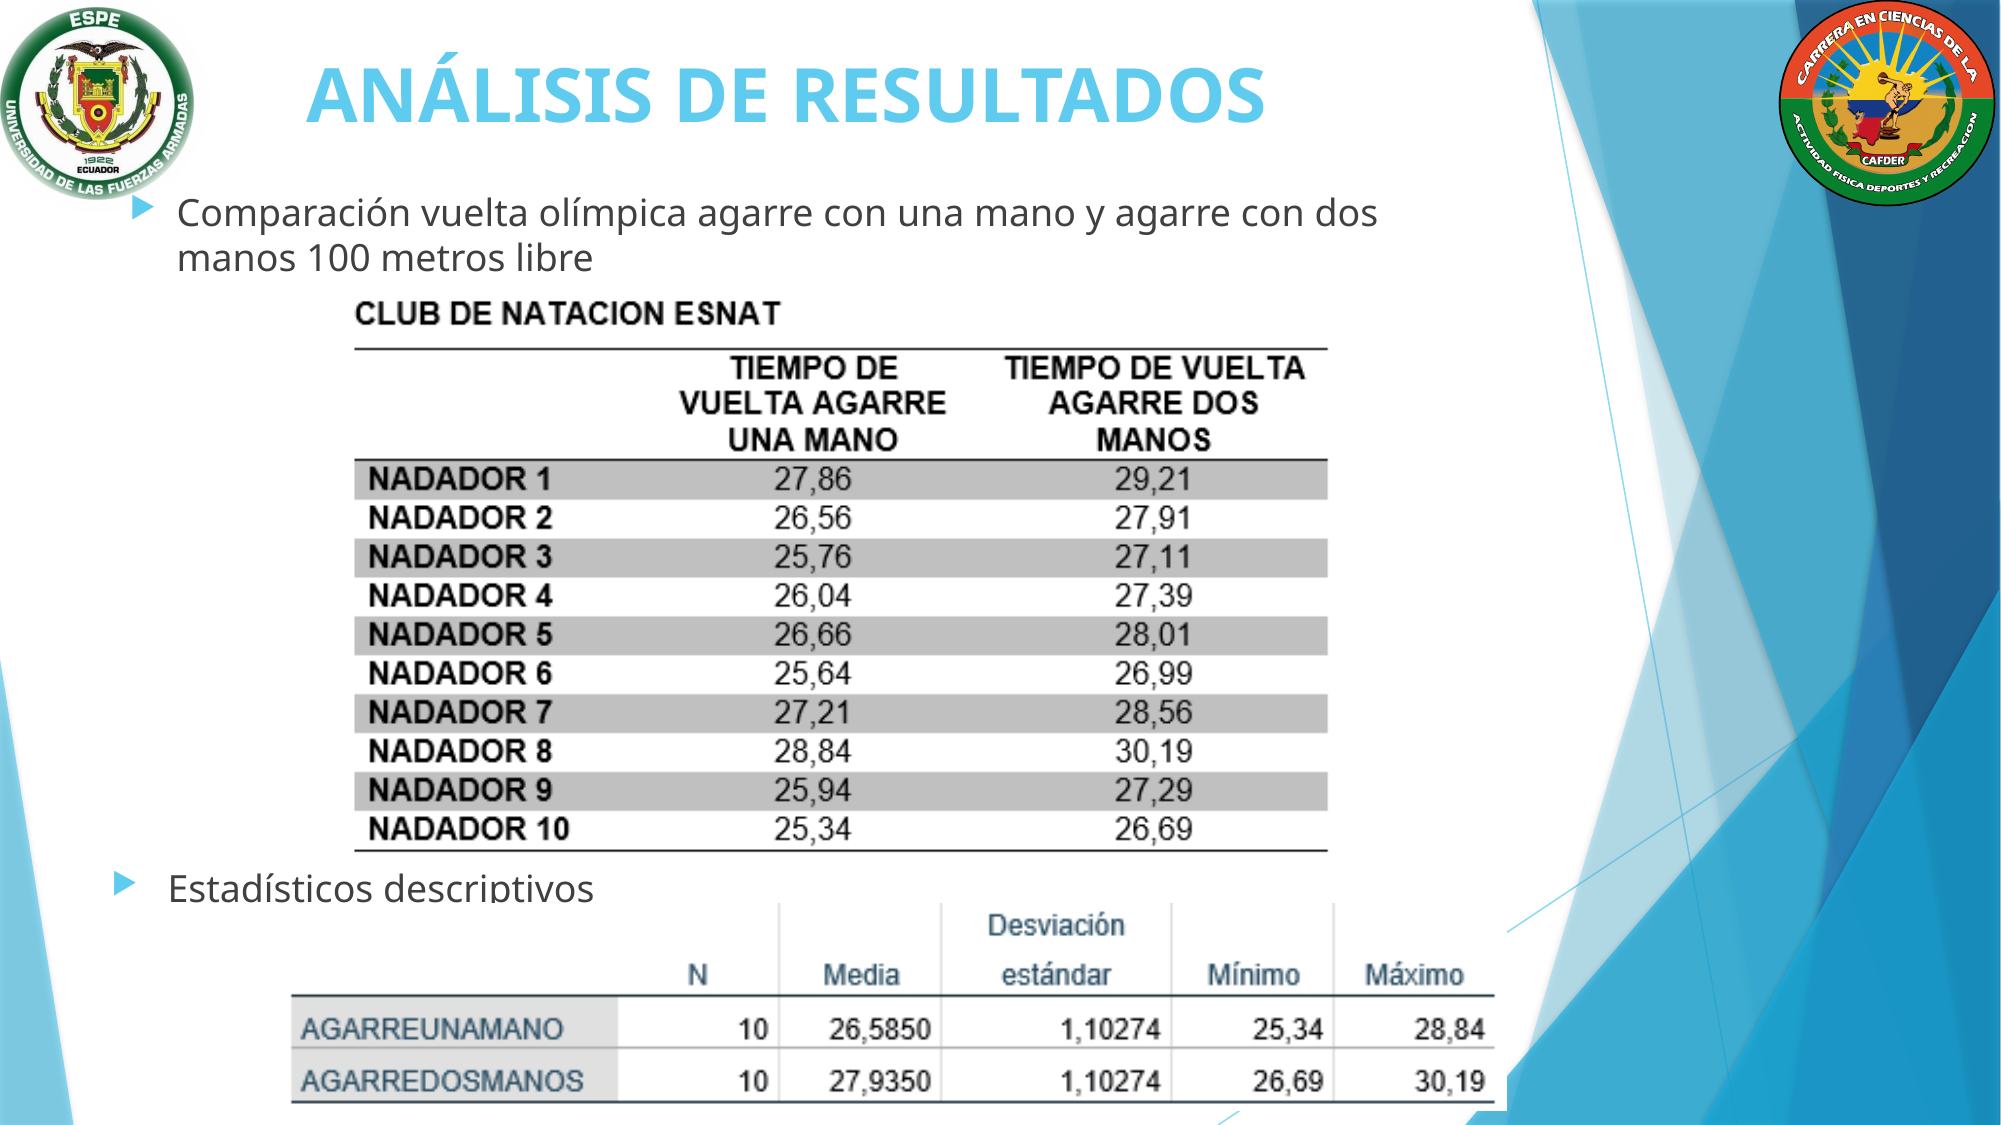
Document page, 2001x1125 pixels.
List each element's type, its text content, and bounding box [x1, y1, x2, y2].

picture [0, 0, 215, 218]
list Comparación vuelta olímpica agarre con una mano y agarre con dos manos 100 metros libre [39, 181, 1450, 303]
picture [1777, 0, 1996, 208]
title ANÁLISIS DE RESULTADOS [291, 39, 1702, 257]
picture [284, 903, 1508, 1111]
picture [352, 296, 1337, 859]
text_box Estadísticos descriptivos [96, 857, 1507, 933]
